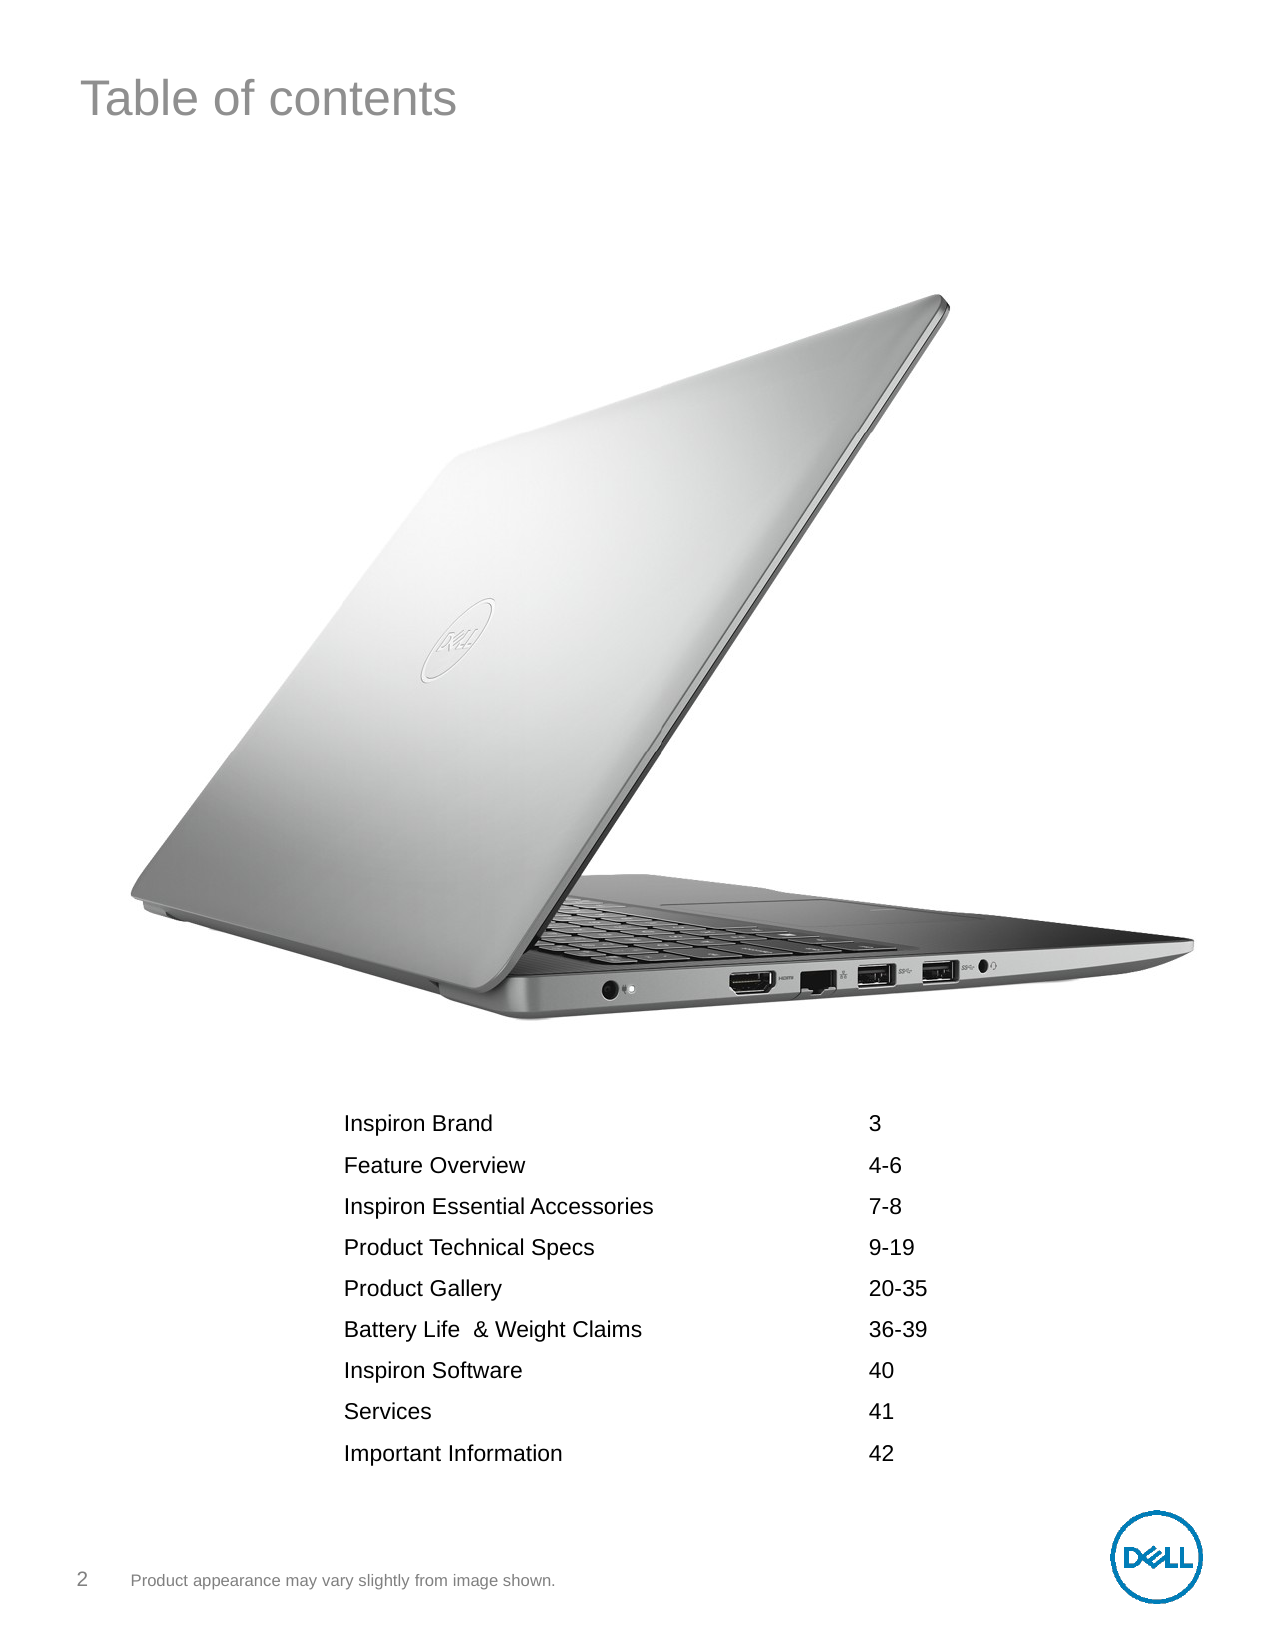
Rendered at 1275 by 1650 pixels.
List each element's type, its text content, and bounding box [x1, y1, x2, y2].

picture [1169, 1570, 1203, 1604]
picture [109, 264, 1213, 1038]
text_box Product appearance may vary slightly from image shown. [130, 1569, 587, 1611]
picture [1166, 1510, 1203, 1545]
picture [1116, 1516, 1198, 1599]
picture [1110, 1566, 1144, 1604]
text_box Inspiron Brand 3 Feature Overview 4-6 Inspiron Essential Accessories 7-8 Product Technical Specs 9-19 Product Gallery 20-35 Battery Life & Weight Claims 36-39 Inspiron Software 40 Services 41 Important Information 42 [329, 1087, 946, 1474]
picture [1110, 1510, 1148, 1548]
title Table of contents [79, 72, 1094, 127]
